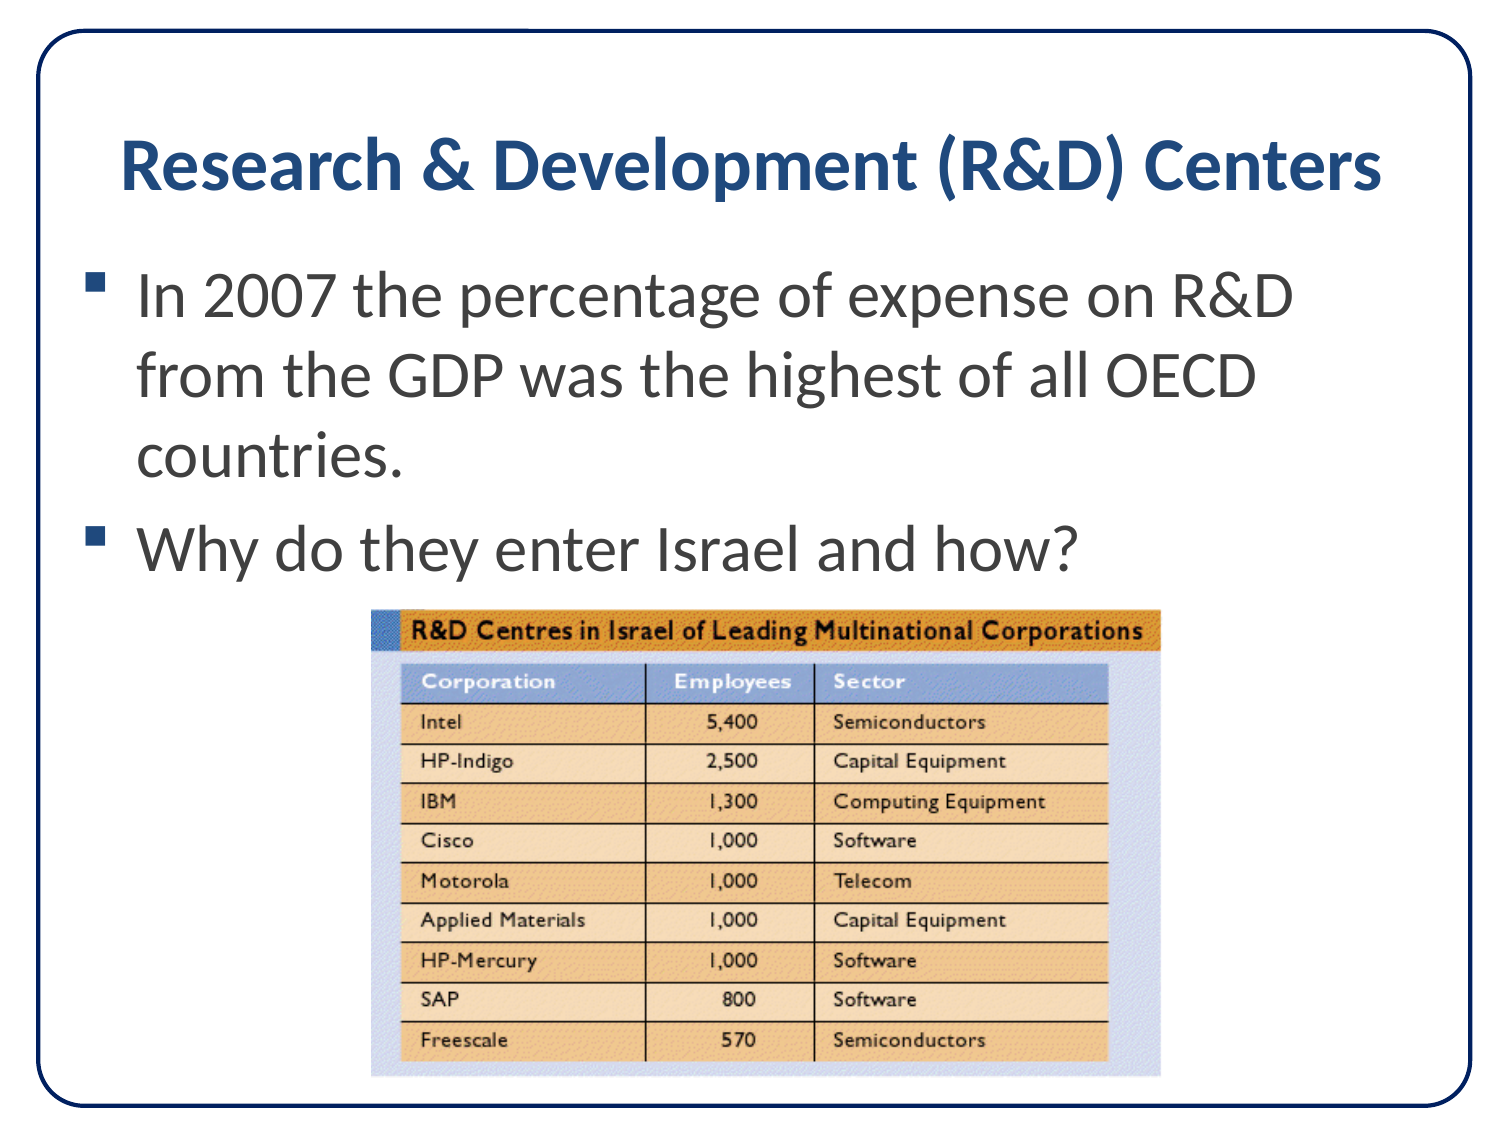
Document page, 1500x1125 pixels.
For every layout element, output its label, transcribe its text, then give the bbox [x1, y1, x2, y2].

list In 2007 the percentage of expense on R&D from the GDP was the highest of all OECD countries. Why do they enter Israel and how? [64, 243, 1415, 986]
title Research & Development (R&D) Centers [76, 66, 1427, 254]
picture [371, 609, 1166, 1078]
